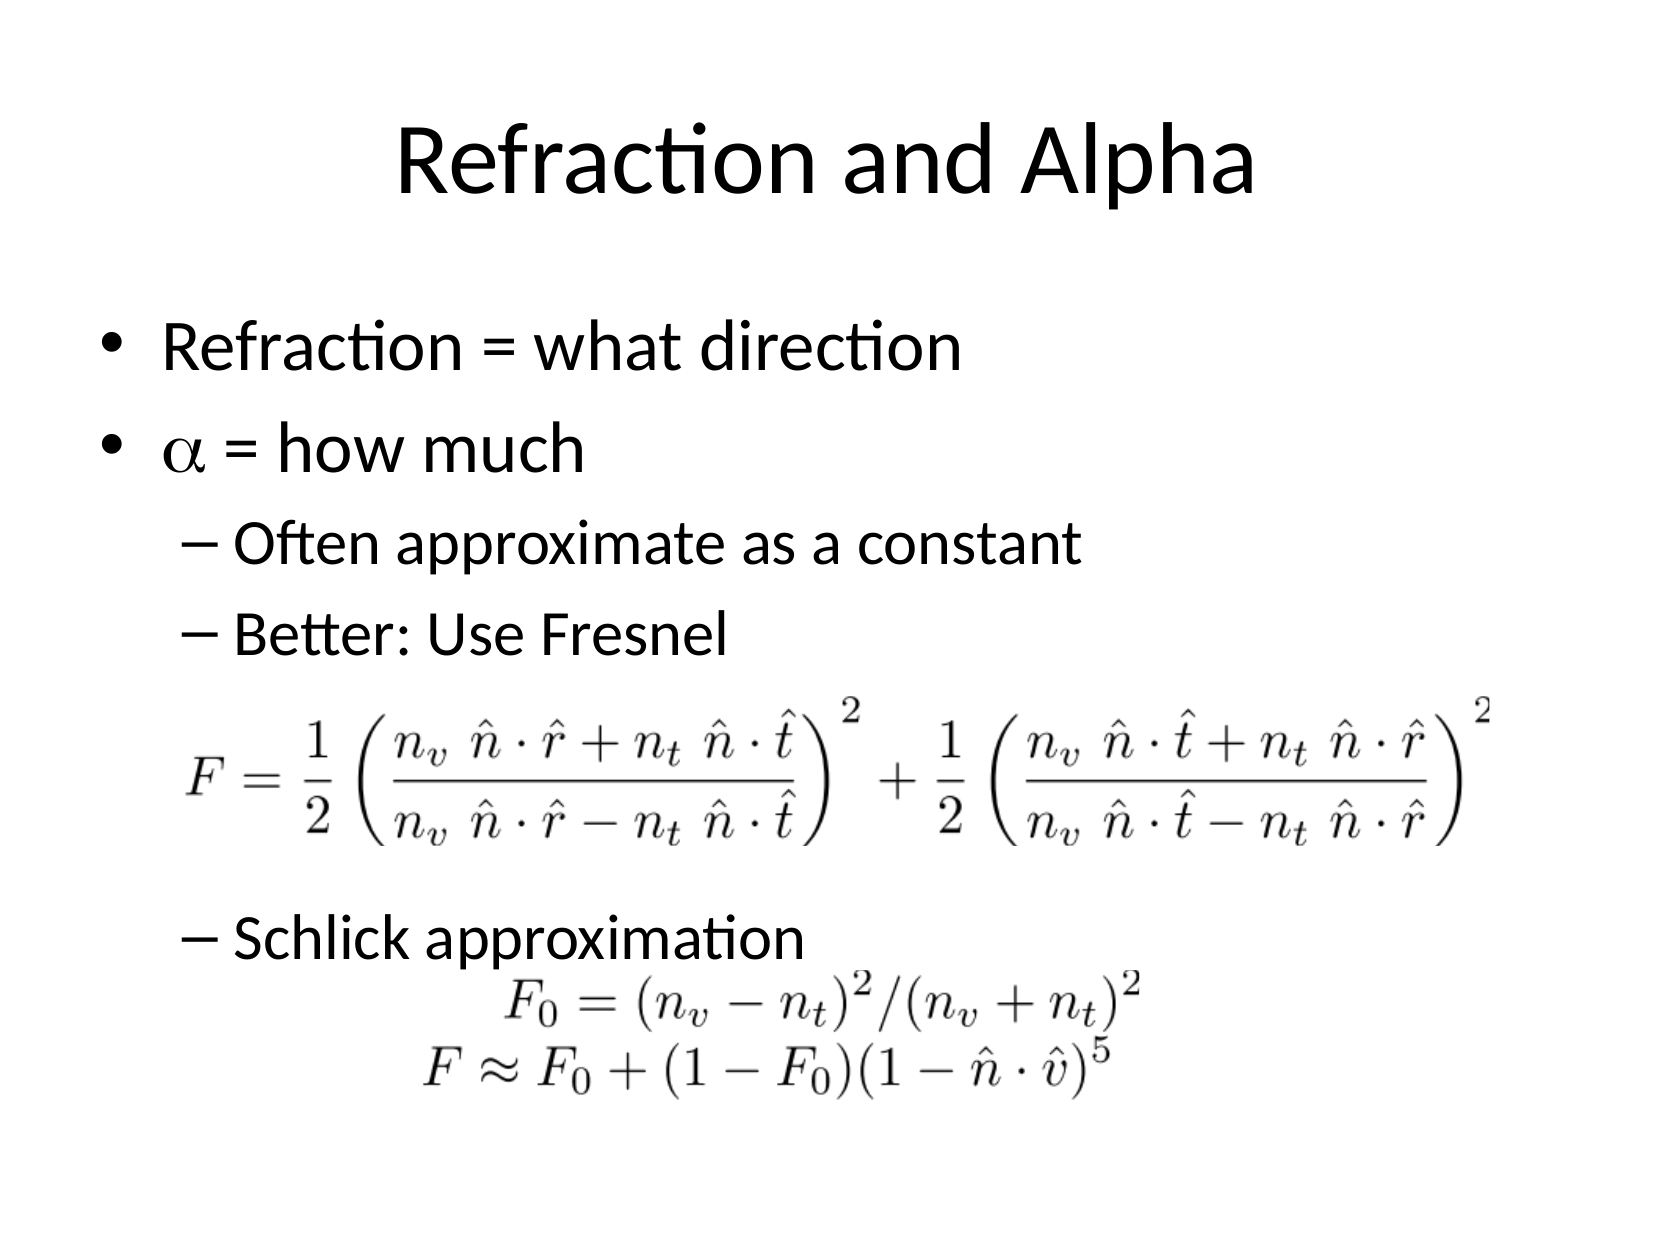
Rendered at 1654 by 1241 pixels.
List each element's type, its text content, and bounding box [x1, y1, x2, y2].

picture [422, 969, 1140, 1100]
list Refraction = what direction a = how much Often approximate as a constant Better: Use Fresnel Schlick approximation [82, 289, 1571, 1108]
picture [184, 694, 1490, 846]
title Refraction and Alpha [82, 49, 1571, 257]
